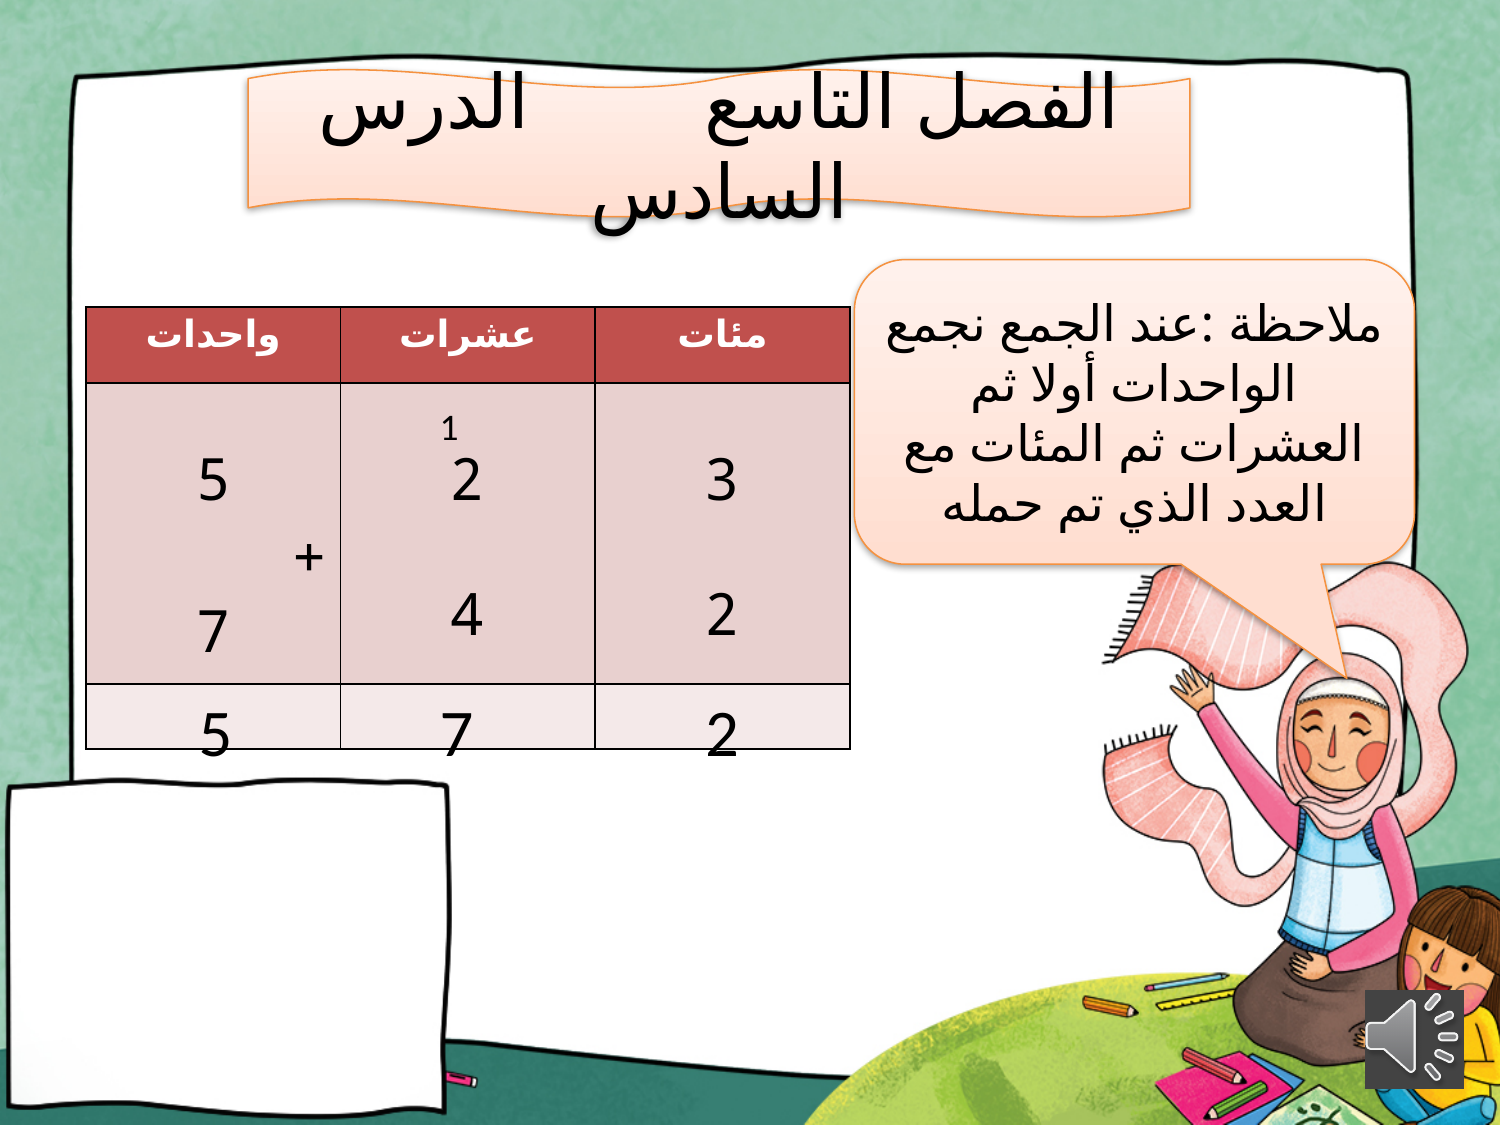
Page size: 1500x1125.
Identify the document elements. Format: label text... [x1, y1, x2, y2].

table_cell [87, 685, 183, 748]
table_cell [596, 685, 690, 748]
table_header مئات [596, 308, 849, 382]
table_cell [243, 685, 340, 748]
table_cell 5 + 7 [87, 384, 340, 683]
text_box 1 [424, 396, 484, 456]
table_cell [484, 685, 594, 748]
table_cell 3 2 [596, 384, 849, 683]
text_box الفصل التاسع الدرس السادس [247, 68, 1191, 218]
table_cell [341, 685, 424, 748]
text_box 7 [424, 682, 484, 778]
text_box 2 [690, 682, 748, 778]
table_header واحدات [87, 308, 340, 382]
table_cell [748, 685, 849, 748]
text_box 5 [183, 682, 243, 777]
table_cell 2 4 [341, 384, 594, 683]
text_box ملاحظة :عند الجمع نجمع الواحدات أولا ثم العشرات ثم المئات مع العدد الذي تم حمله [853, 258, 1416, 680]
table_header عشرات [341, 308, 594, 382]
picture [0, 0, 1500, 1125]
